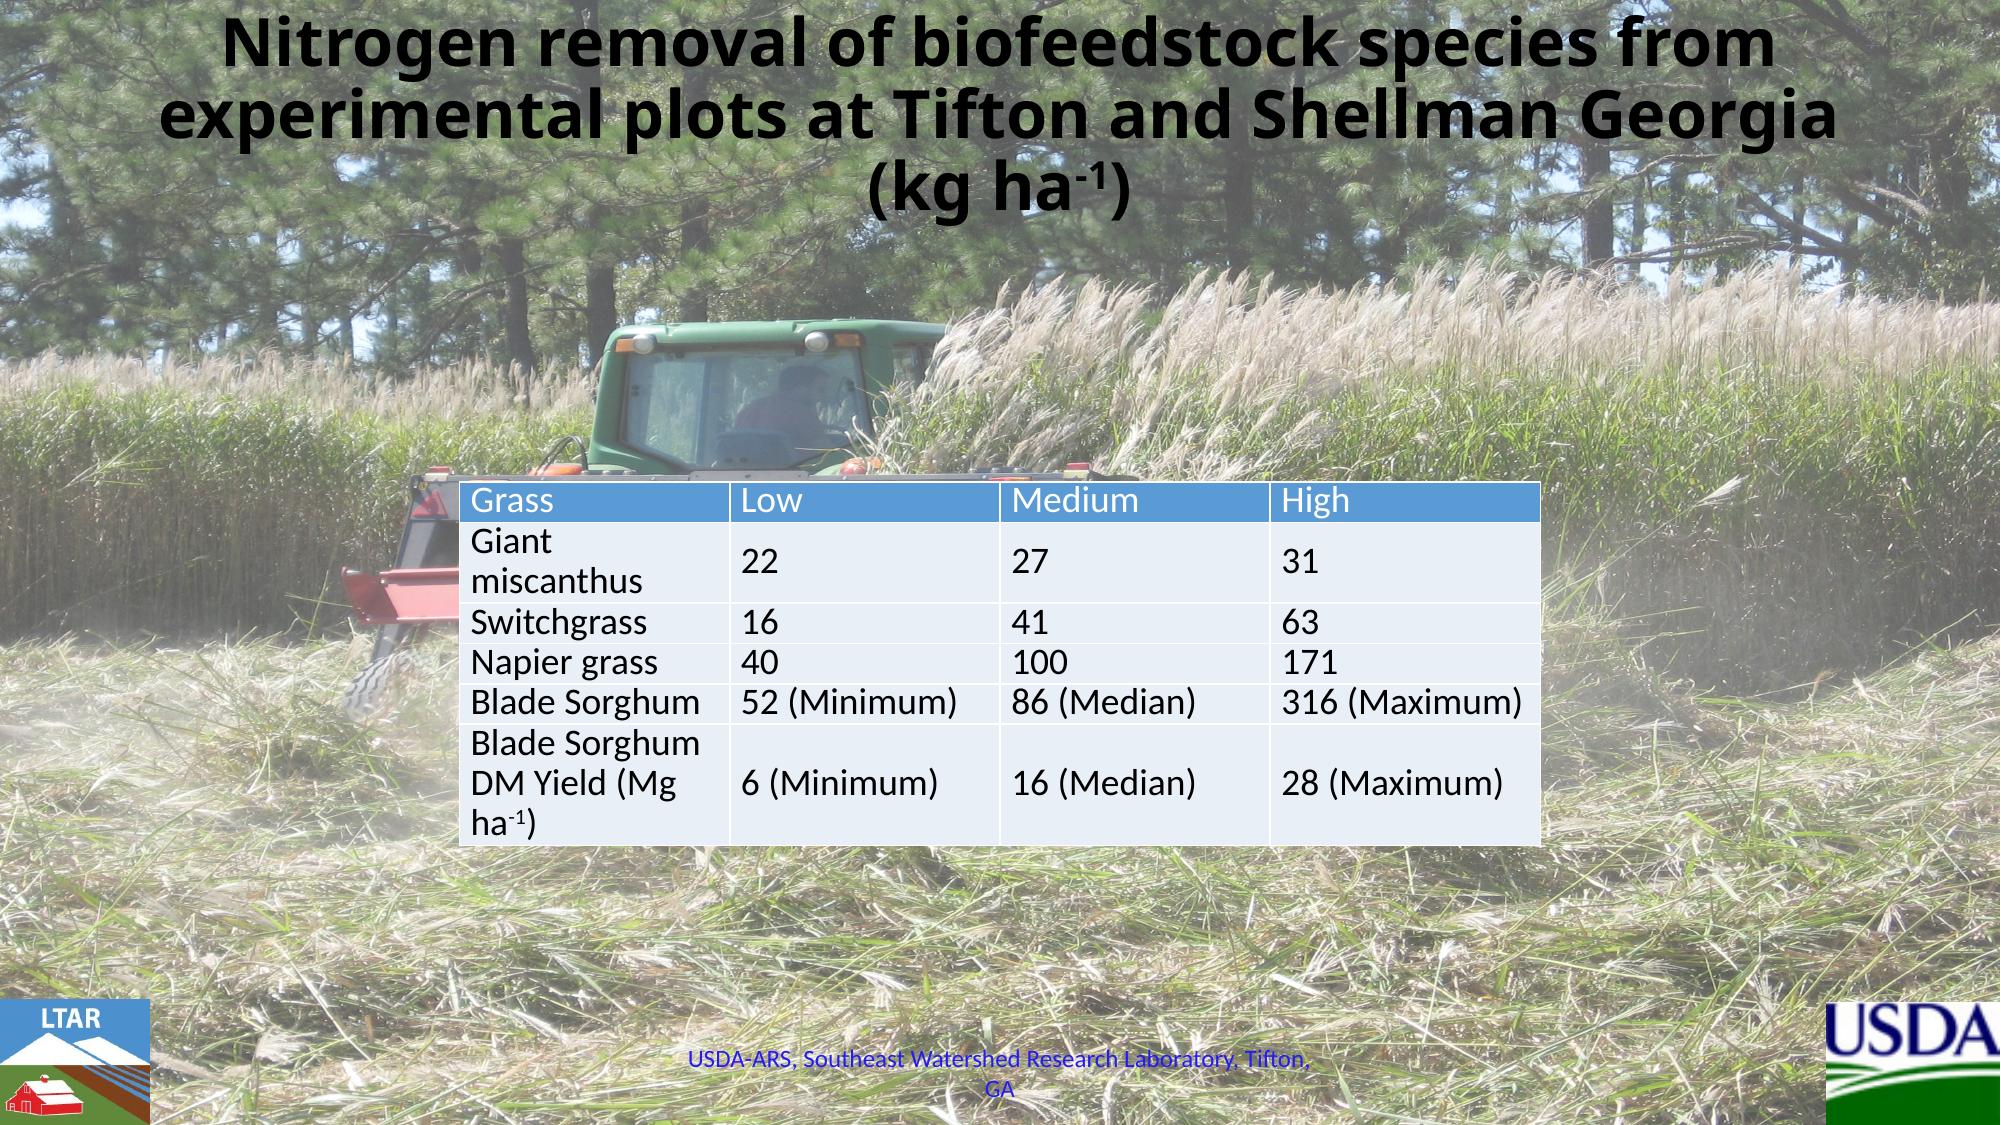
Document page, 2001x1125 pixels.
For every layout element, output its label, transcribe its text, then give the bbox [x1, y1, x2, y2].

table_cell 6 (Minimum) [731, 725, 999, 845]
table_header Medium [1001, 483, 1269, 522]
title Nitrogen removal of biofeedstock species from experimental plots at Tifton and Shellman Georgia (kg ha-1) [137, 7, 1863, 226]
table_cell 28 (Maximum) [1271, 725, 1540, 845]
table_cell 27 [1001, 523, 1269, 602]
table_cell Giant miscanthus [460, 523, 729, 602]
table_cell 31 [1271, 523, 1540, 602]
slide_number 2 [1412, 1042, 1826, 1103]
table_cell 171 [1271, 644, 1540, 683]
table_cell 63 [1271, 604, 1540, 643]
table_cell 41 [1001, 604, 1269, 643]
table_cell 86 (Median) [1001, 685, 1269, 723]
picture [1826, 1002, 2000, 1125]
table_cell 16 (Median) [1001, 725, 1269, 845]
table_cell 52 (Minimum) [731, 685, 999, 723]
table_cell 22 [731, 523, 999, 602]
table_cell Blade Sorghum [460, 685, 729, 723]
table_cell 100 [1001, 644, 1269, 683]
table_cell Blade Sorghum DM Yield (Mg ha-1) [460, 725, 729, 845]
table_cell Fuel production (Ml yr-1) [0, 0, 2000, 1125]
table_cell 16 [731, 604, 999, 643]
footer USDA-ARS, Southeast Watershed Research Laboratory, Tifton, GA [662, 1042, 1338, 1103]
table_cell Napier grass [460, 644, 729, 683]
table_header High [1271, 483, 1540, 522]
table_cell 316 (Maximum) [1271, 685, 1540, 723]
picture [0, 999, 150, 1125]
table_header Grass [460, 483, 729, 522]
table_cell Switchgrass [460, 604, 729, 643]
table_cell 40 [731, 644, 999, 683]
table_header Low [731, 483, 999, 522]
